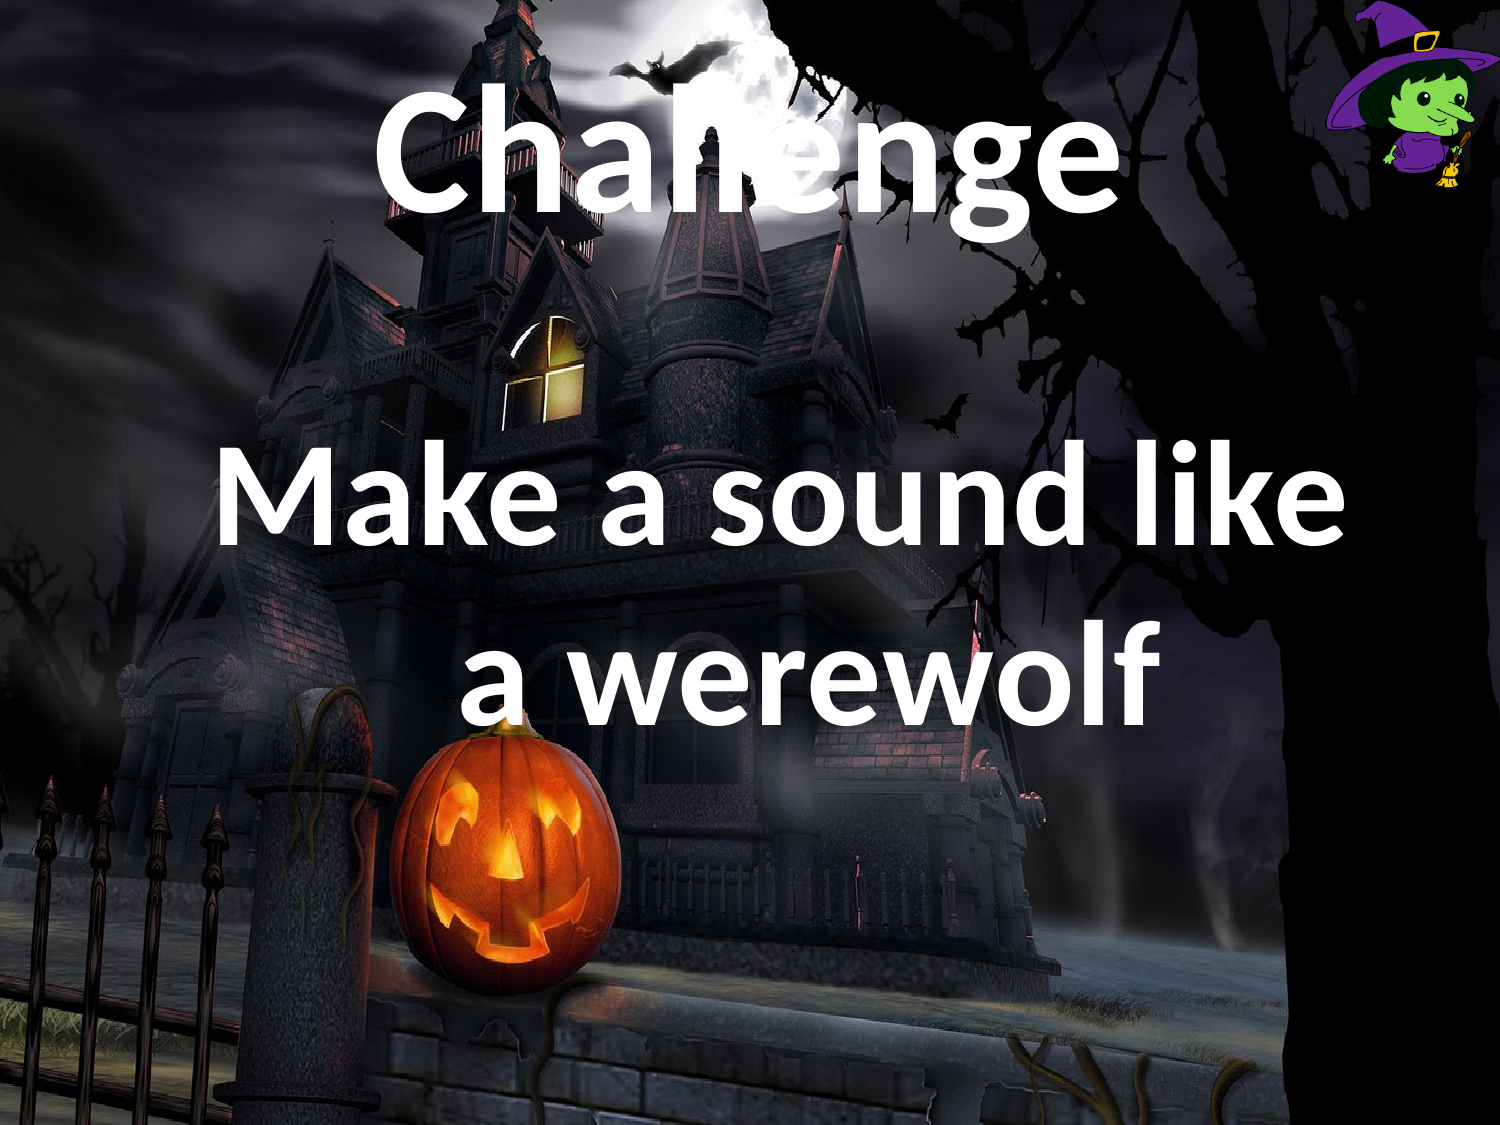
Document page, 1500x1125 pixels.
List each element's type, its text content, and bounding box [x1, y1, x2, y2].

list Make a sound like a werewolf [174, 387, 1388, 1013]
picture [0, 0, 1500, 1125]
title Challenge [75, 45, 1425, 233]
